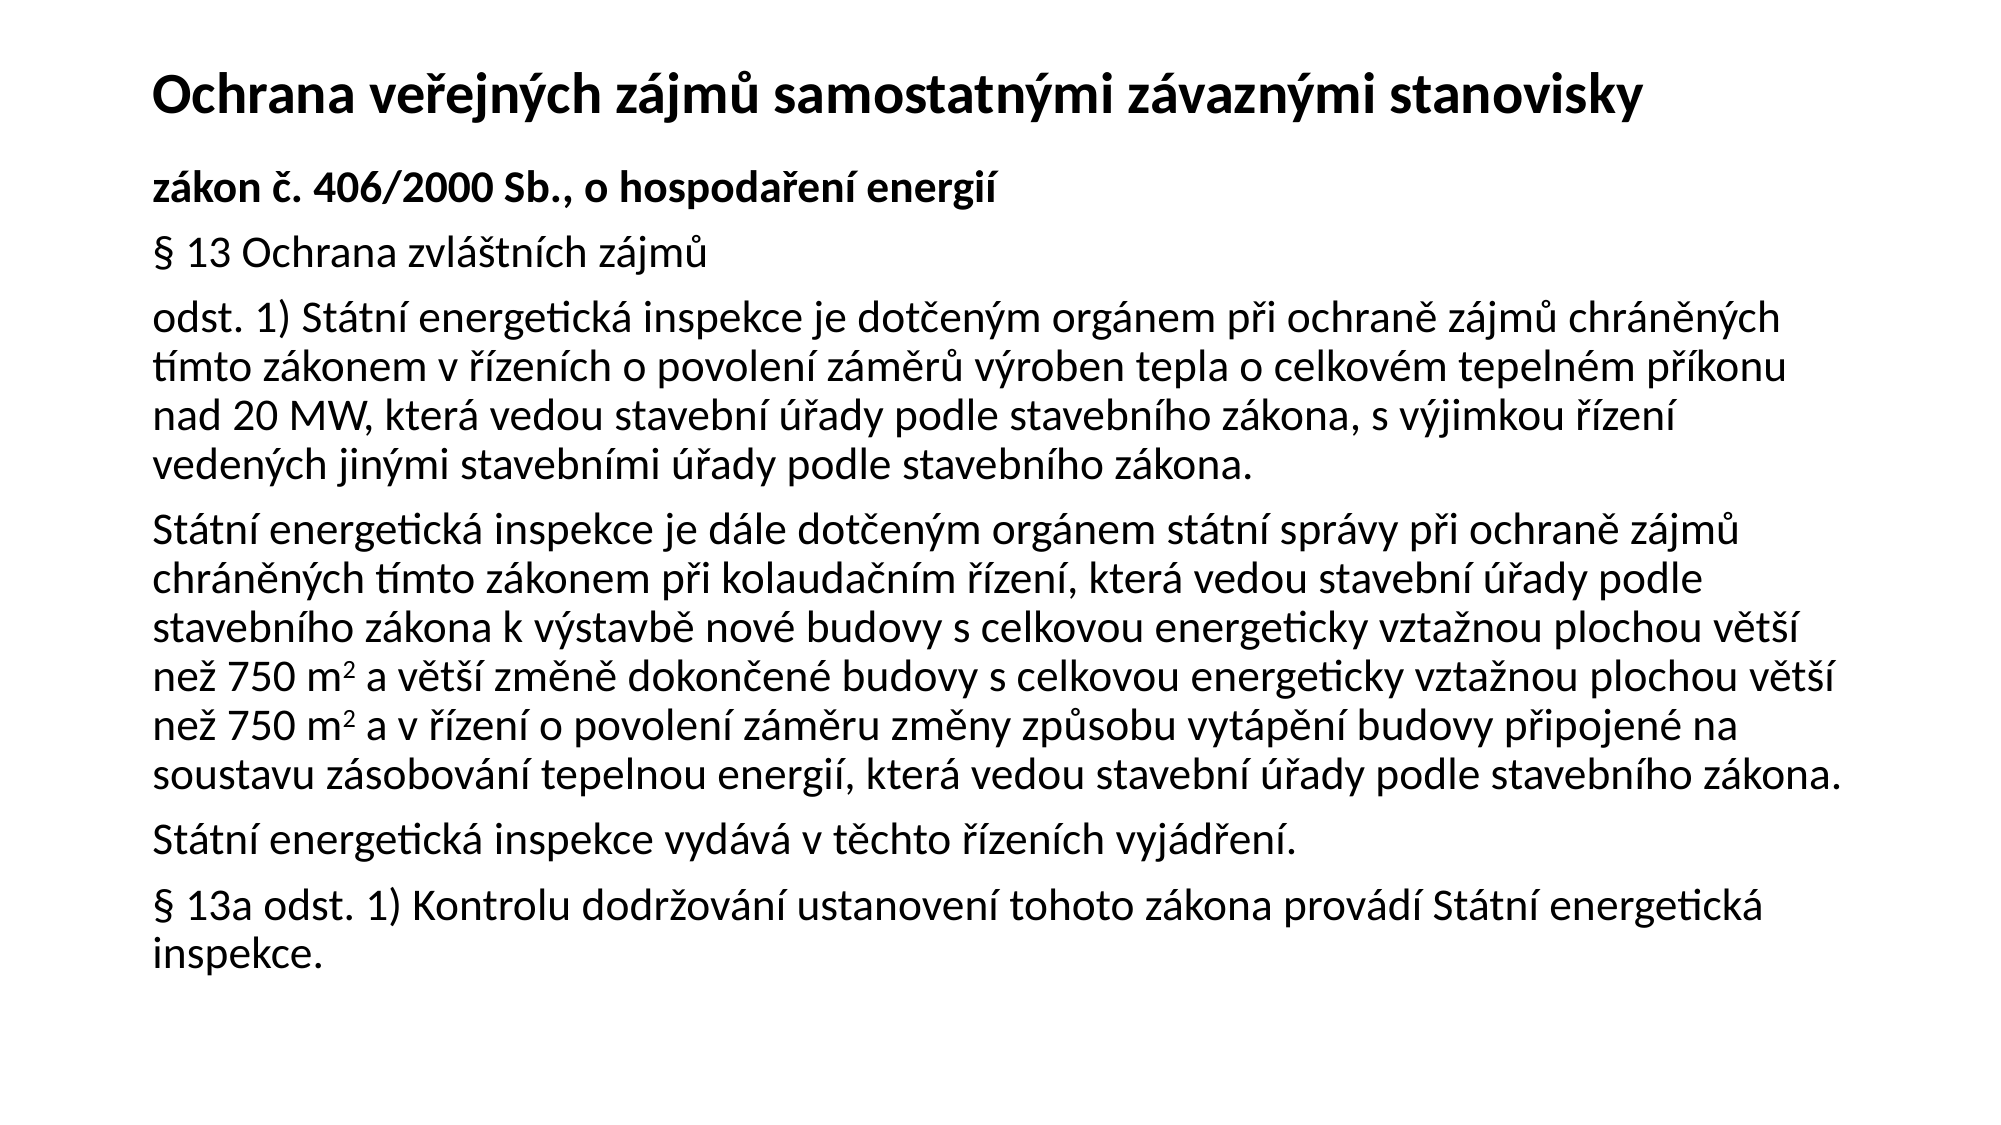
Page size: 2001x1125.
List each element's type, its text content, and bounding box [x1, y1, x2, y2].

title Ochrana veřejných zájmů samostatnými závaznými stanovisky [137, 59, 1863, 130]
list zákon č. 406/2000 Sb., o hospodaření energií § 13 Ochrana zvláštních zájmů odst. 1) Státní energetická inspekce je dotčeným orgánem při ochraně zájmů chráněných tímto zákonem v řízeních o povolení záměrů výroben tepla o celkovém tepelném příkonu nad 20 MW, která vedou stavební úřady podle stavebního zákona, s výjimkou řízení vedených jinými stavebními úřady podle stavebního zákona. Státní energetická inspekce je dále dotčeným orgánem státní správy při ochraně zájmů chráněných tímto zákonem při kolaudačním řízení, která vedou stavební úřady podle stavebního zákona k výstavbě nové budovy s celkovou energeticky vztažnou plochou větší než 750 m2 a větší změně dokončené budovy s celkovou energeticky vztažnou plochou větší než 750 m2 a v řízení o povolení záměru změny způsobu vytápění budovy připojené na soustavu zásobování tepelnou energií, která vedou stavební úřady podle stavebního zákona. Státní energetická inspekce vydává v těchto řízeních vyjádření. § 13a odst. 1) Kontrolu dodržování ustanovení tohoto zákona provádí Státní energetická inspekce. [137, 155, 1863, 1014]
